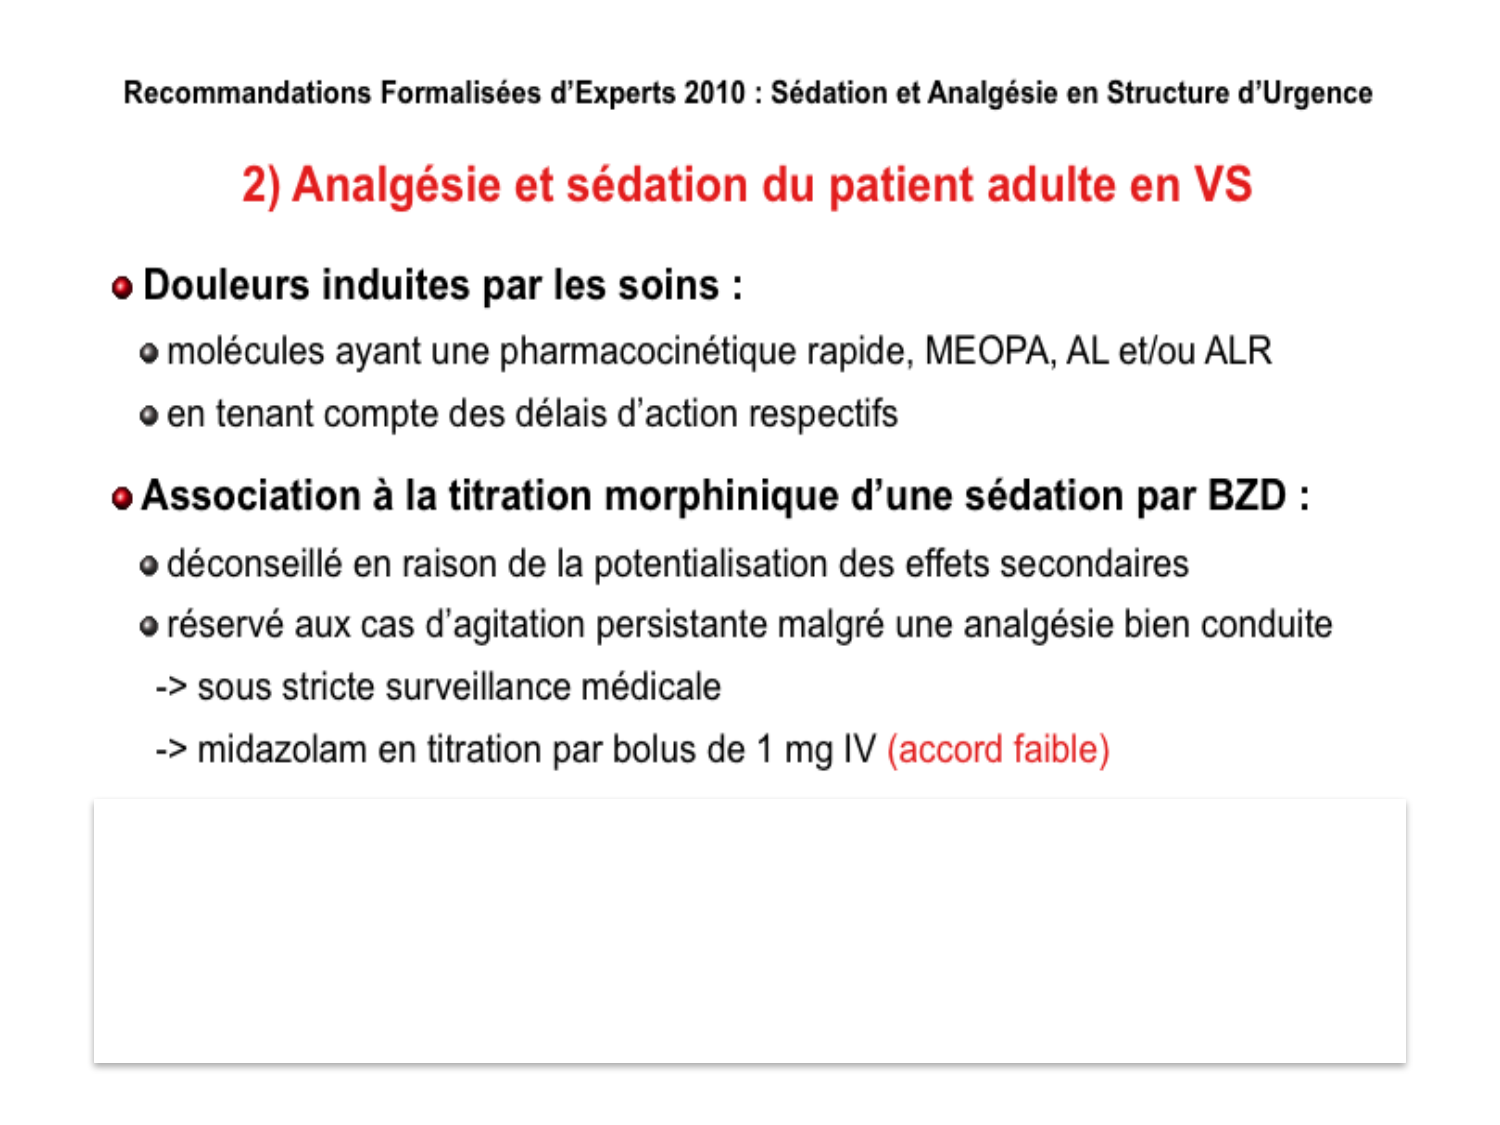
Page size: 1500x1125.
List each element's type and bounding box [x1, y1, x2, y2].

picture [94, 62, 1406, 1063]
